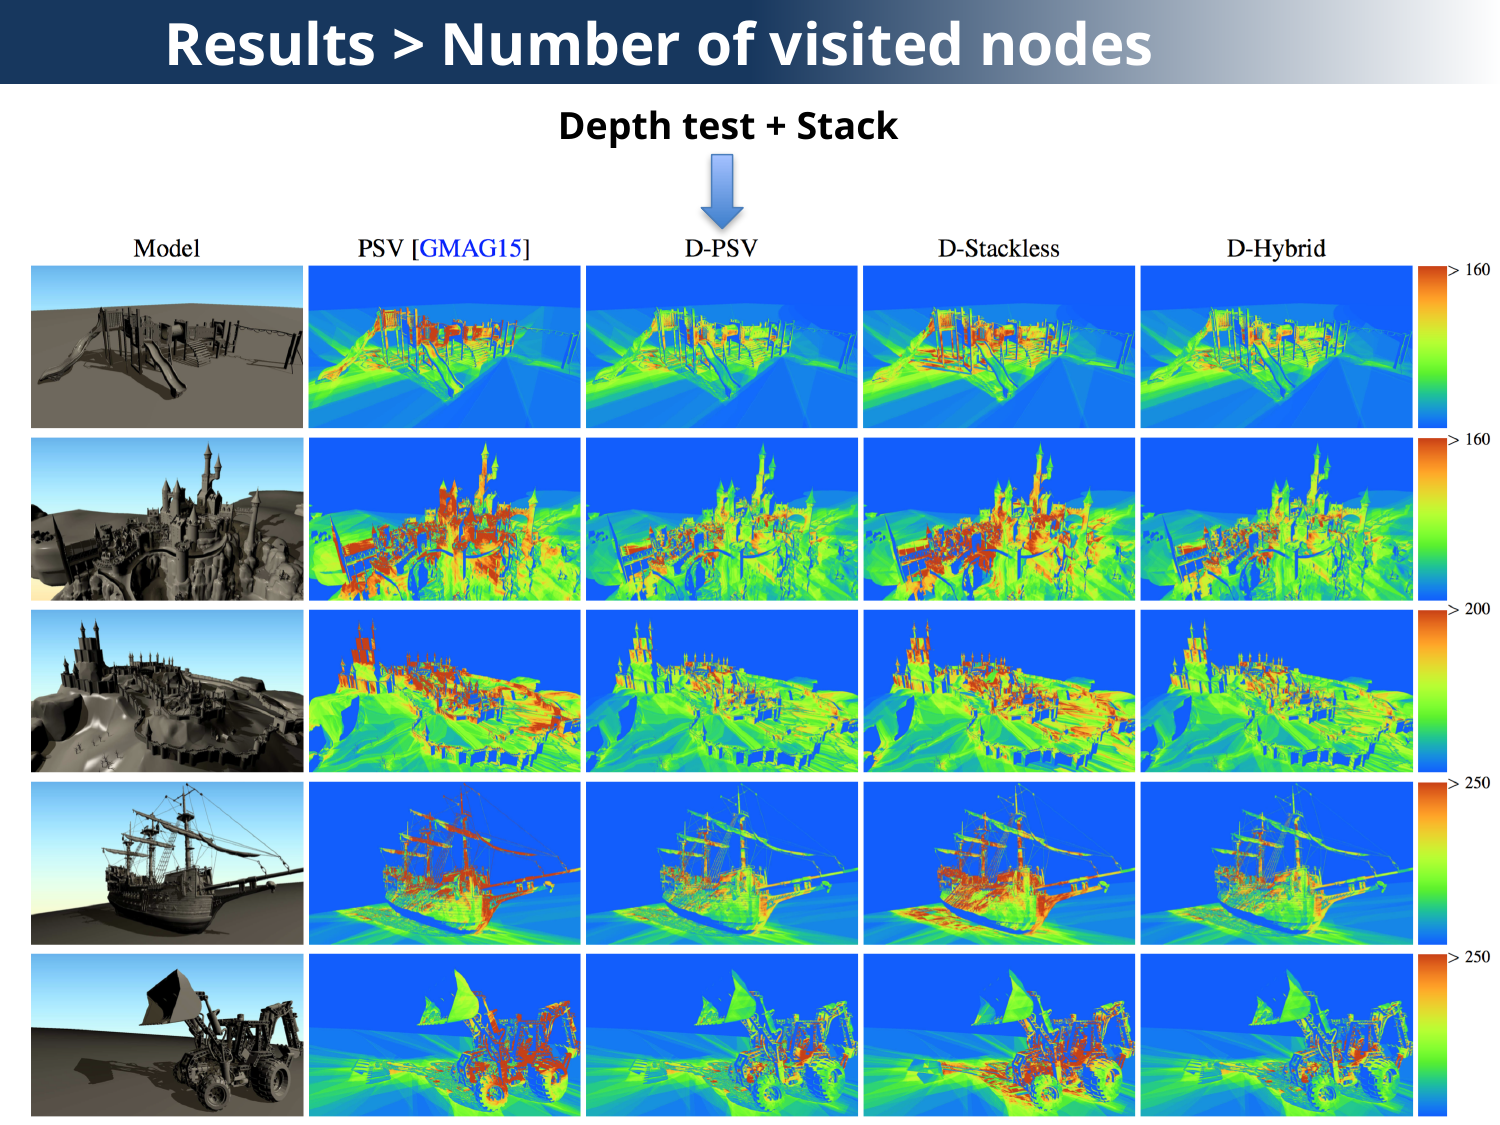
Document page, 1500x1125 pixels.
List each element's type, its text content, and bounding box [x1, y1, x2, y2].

text_box [700, 153, 744, 226]
text_box Depth test + Stack [500, 94, 948, 155]
picture [23, 228, 1500, 1125]
text_box Results > Number of visited nodes [0, 0, 1500, 84]
